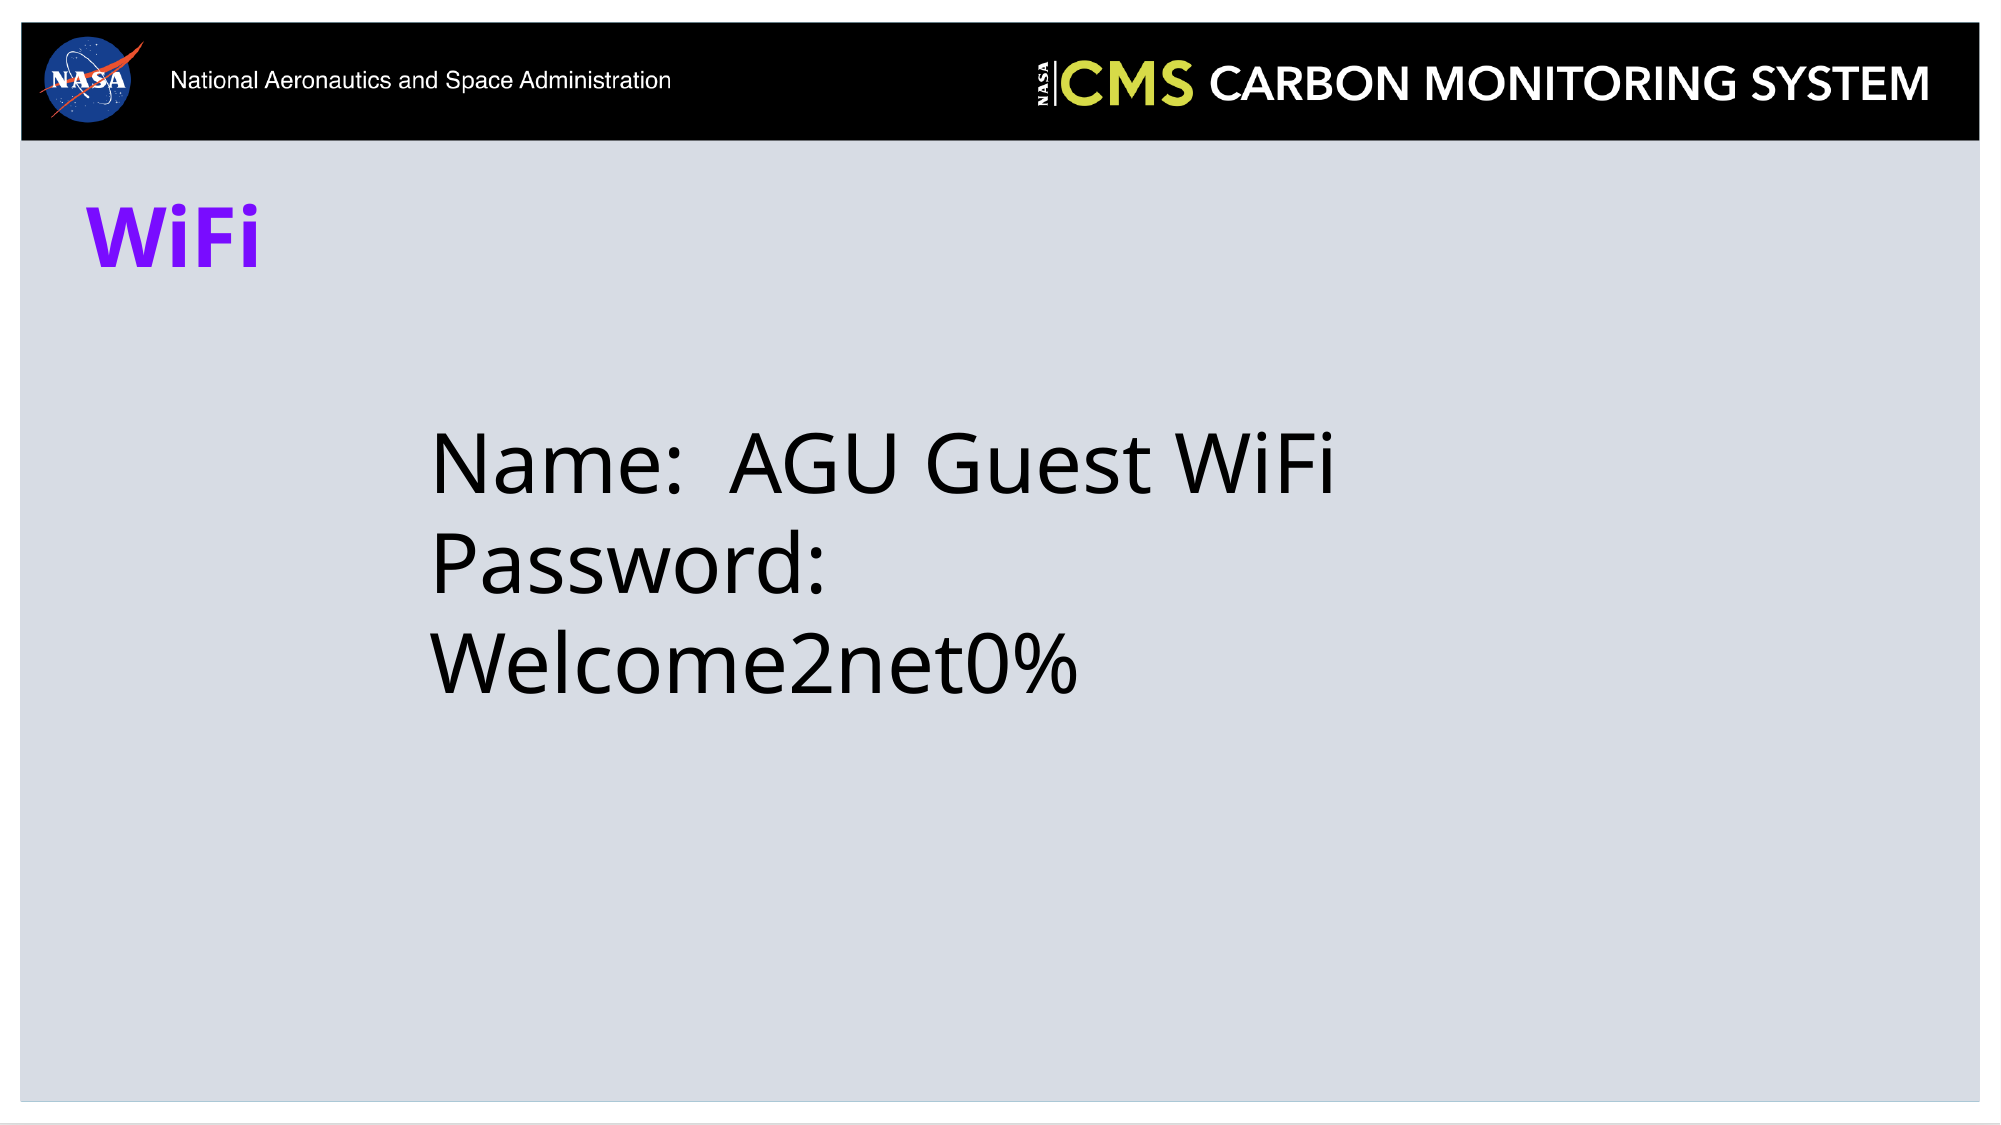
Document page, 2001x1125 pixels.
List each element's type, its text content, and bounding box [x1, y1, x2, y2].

text_box WiFi [71, 177, 279, 292]
picture [0, 0, 2001, 1125]
text_box Name: AGU Guest WiFi Password: Welcome2net0% [414, 403, 1503, 718]
